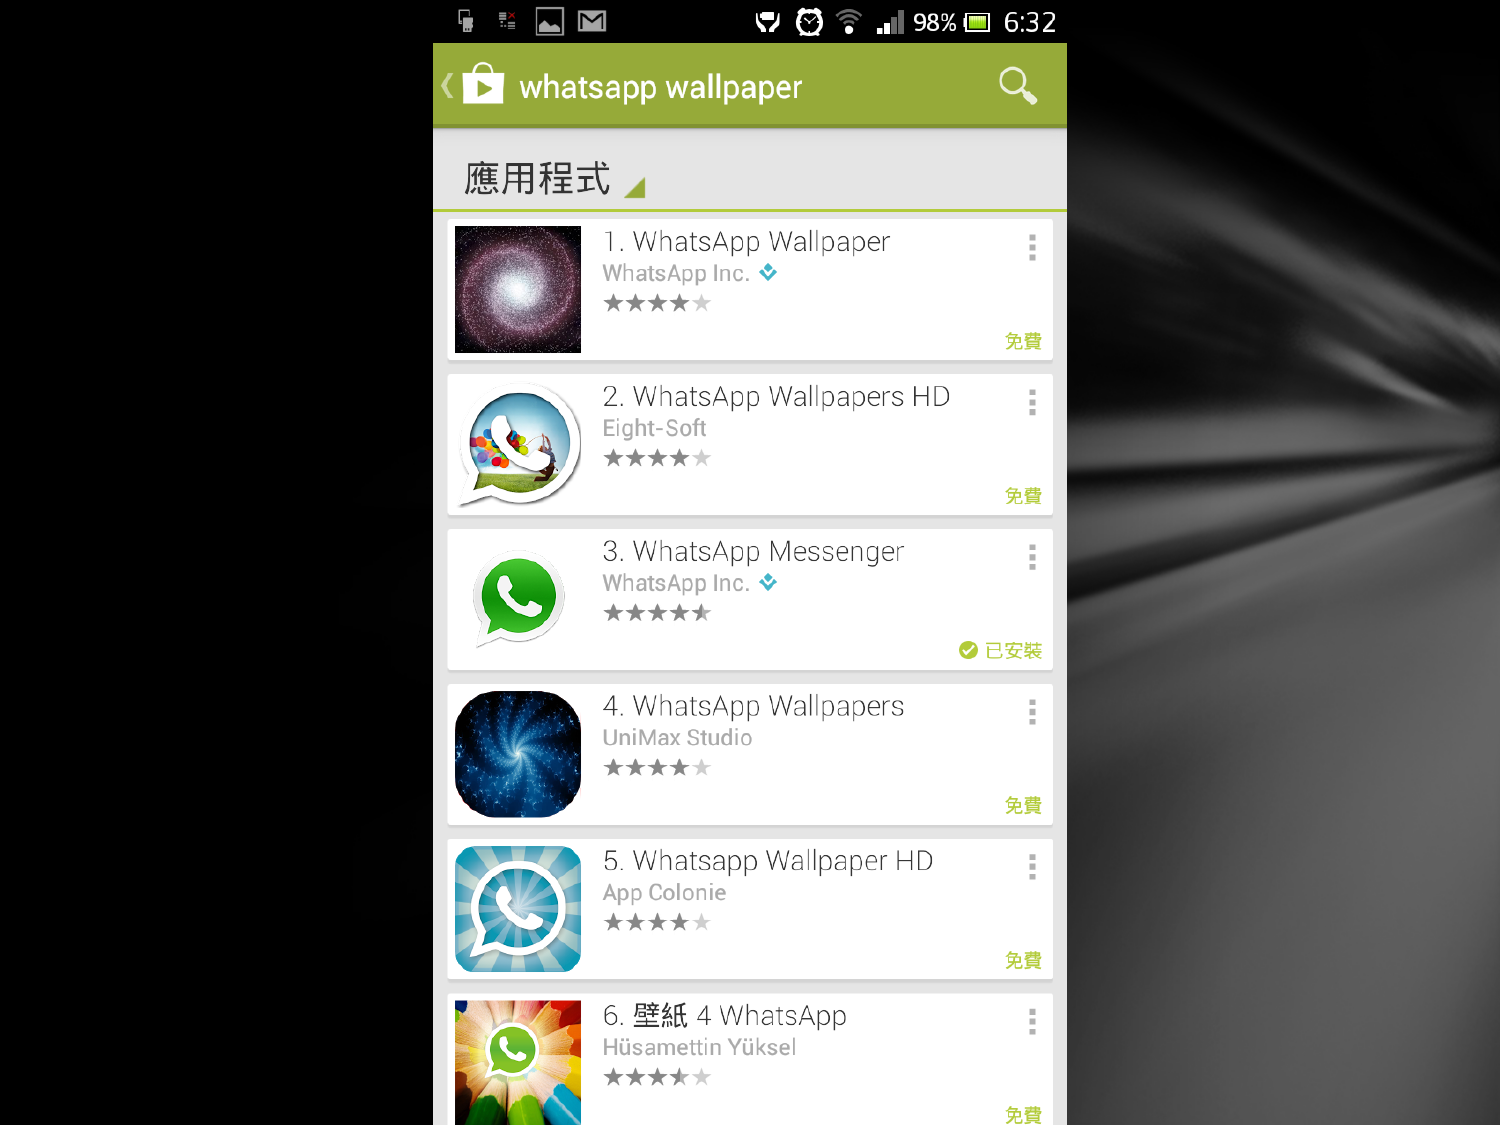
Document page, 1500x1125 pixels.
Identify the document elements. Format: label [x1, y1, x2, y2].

picture [433, 0, 1067, 1125]
